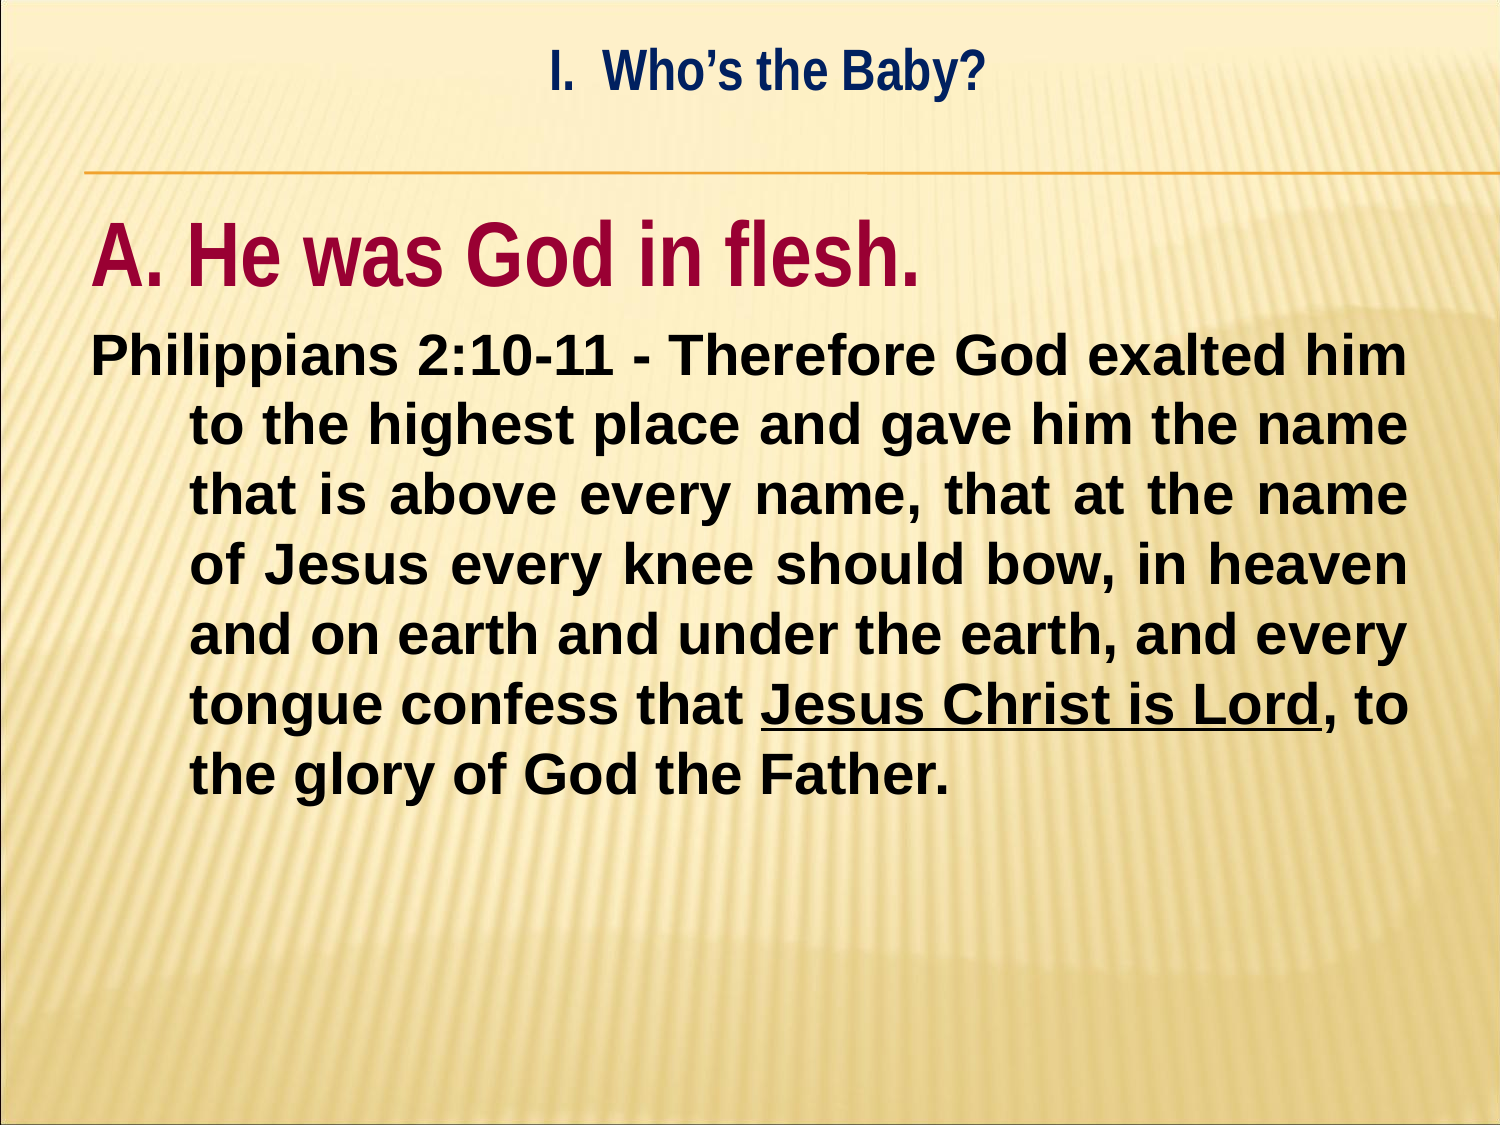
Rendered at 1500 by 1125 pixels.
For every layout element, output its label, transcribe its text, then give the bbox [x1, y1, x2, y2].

text_box I. Who’s the Baby? [124, 24, 1413, 110]
picture [0, 0, 1500, 1125]
list A. He was God in flesh. Philippians 2:10-11 - Therefore God exalted him to the highest place and gave him the name that is above every name, that at the name of Jesus every knee should bow, in heaven and on earth and under the earth, and every tongue confess that Jesus Christ is Lord, to the glory of God the Father. [75, 187, 1425, 1075]
